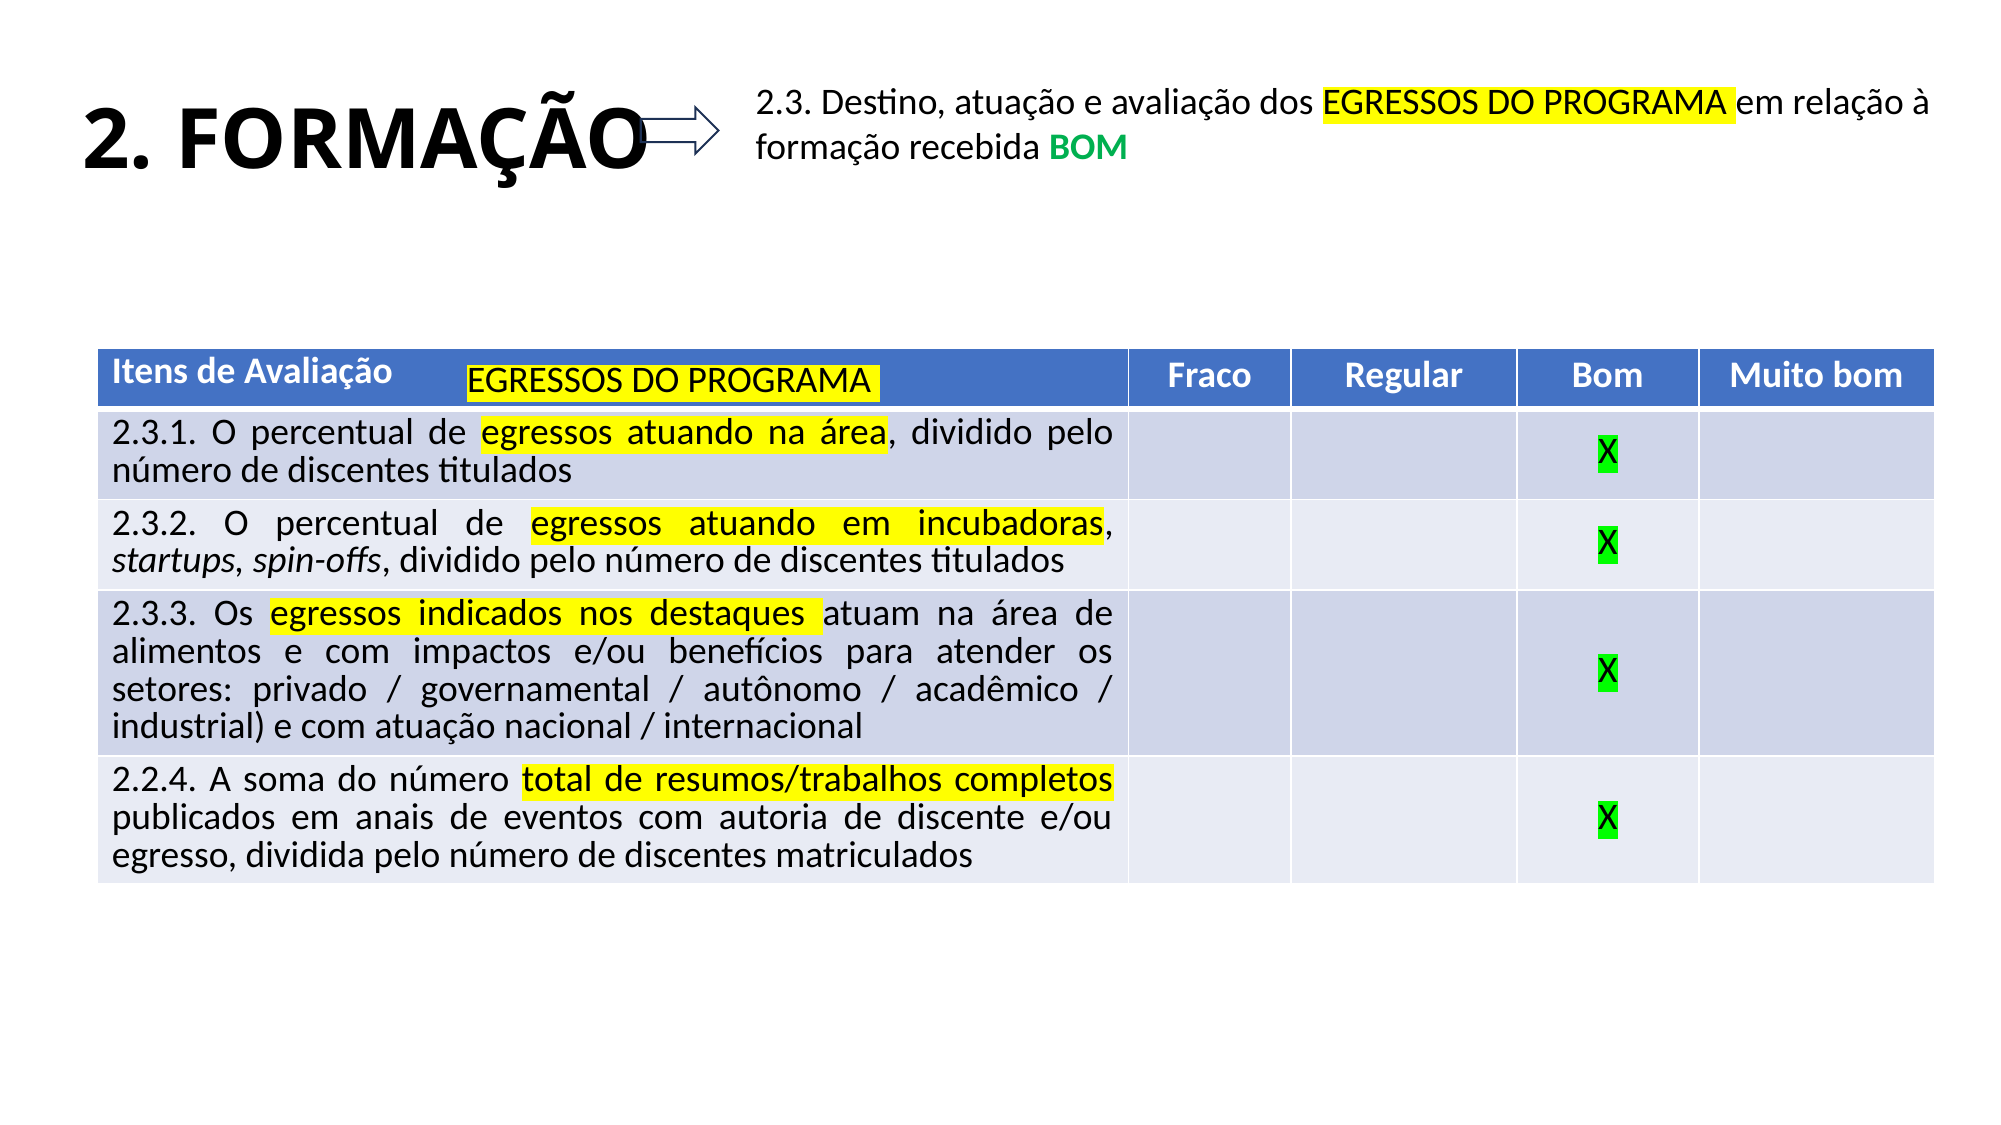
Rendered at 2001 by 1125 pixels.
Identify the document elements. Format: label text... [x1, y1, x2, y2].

table_header Itens de Avaliação [98, 349, 452, 406]
table_cell X [1518, 412, 1698, 499]
text_box 2.3. Destino, atuação e avaliação dos EGRESSOS DO PROGRAMA em relação à formação recebida BOM [740, 70, 1967, 175]
table_cell [1129, 757, 1290, 883]
text_box EGRESSOS DO PROGRAMA [452, 348, 1452, 408]
table_header Muito bom [1700, 349, 1934, 406]
table_header Regular [1452, 349, 1516, 406]
table_cell 2.3.2. O percentual de egressos atuando em incubadoras, startups, spin-offs, dividido pelo número de discentes titulados [98, 500, 1128, 589]
table_cell X [1518, 500, 1698, 589]
table_cell [1292, 500, 1516, 589]
title 2. FORMAÇÃO [67, 33, 1793, 251]
table_cell [1700, 412, 1934, 499]
table_cell X [1518, 591, 1698, 755]
table_cell X [1518, 757, 1698, 883]
table_cell [1292, 757, 1516, 883]
table_cell [1700, 591, 1934, 755]
table_header Bom [1518, 349, 1698, 406]
table_cell [1129, 412, 1290, 499]
table_cell [1700, 757, 1934, 883]
table_cell 2.3.1. O percentual de egressos atuando na área, dividido pelo número de discentes titulados [98, 412, 1128, 499]
table_cell [1292, 591, 1516, 755]
table_cell [1292, 412, 1516, 499]
text_box [639, 104, 720, 157]
table_cell [1129, 500, 1290, 589]
table_cell 2.3.3. Os egressos indicados nos destaques atuam na área de alimentos e com impactos e/ou benefícios para atender os setores: privado / governamental / autônomo / acadêmico / industrial) e com atuação nacional / internacional [98, 591, 1128, 755]
table_cell 2.2.4. A soma do número total de resumos/trabalhos completos publicados em anais de eventos com autoria de discente e/ou egresso, dividida pelo número de discentes matriculados [98, 757, 1128, 883]
table_cell [1700, 500, 1934, 589]
table_cell [1129, 591, 1290, 755]
